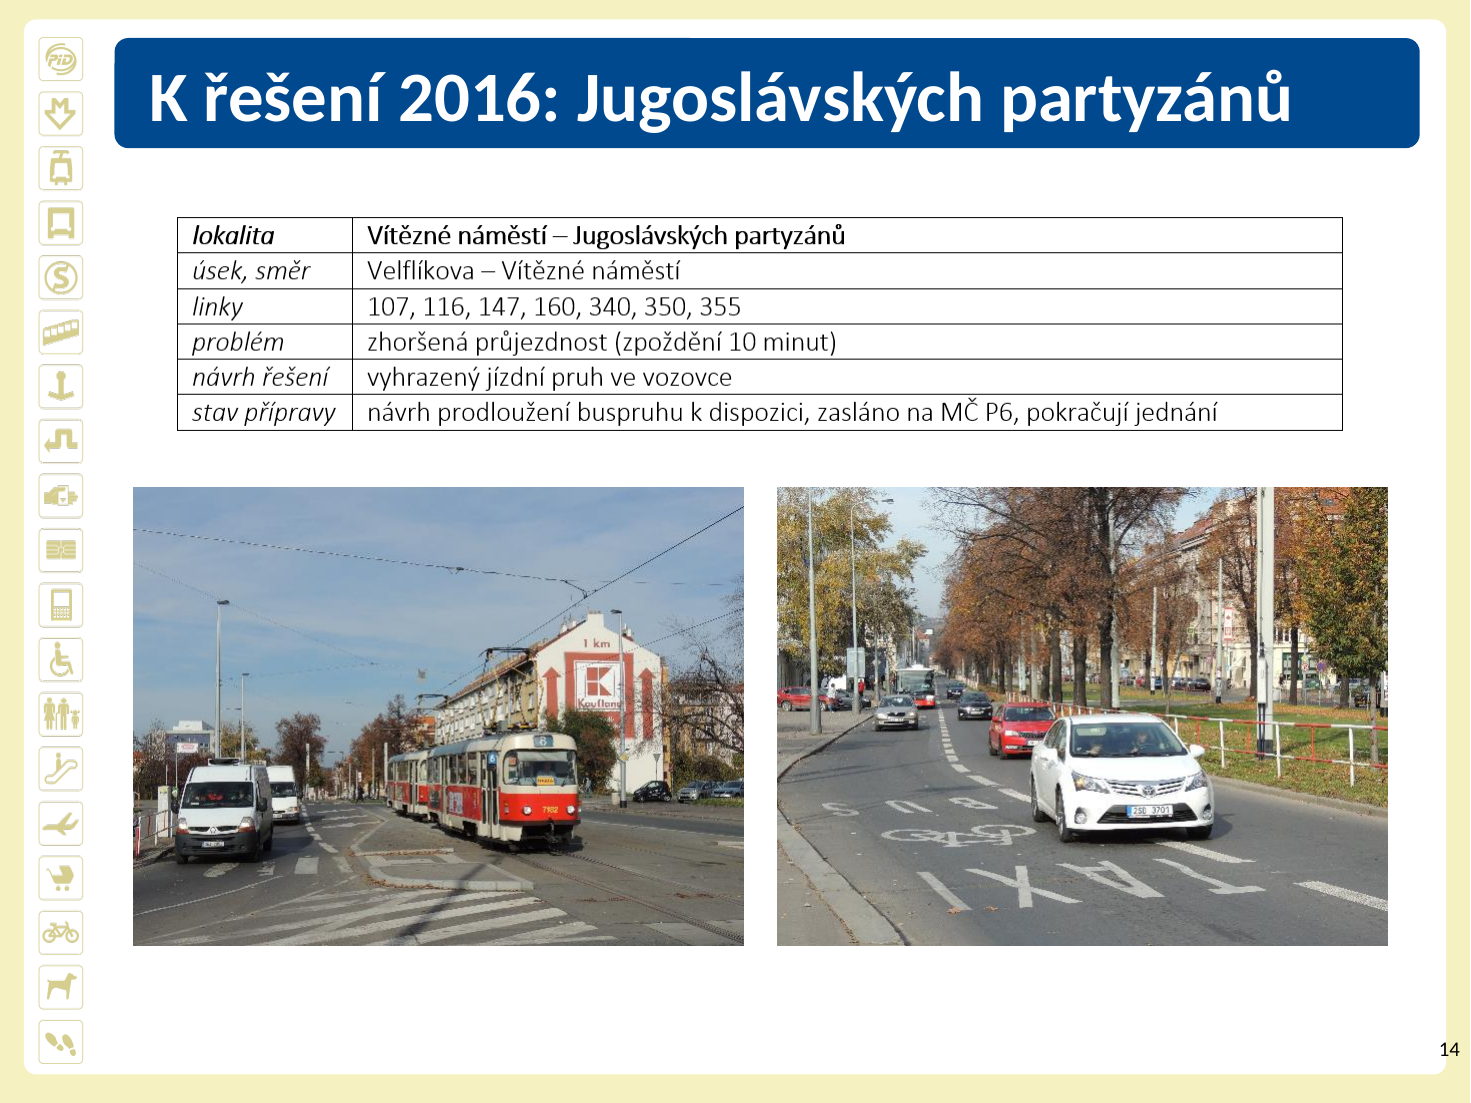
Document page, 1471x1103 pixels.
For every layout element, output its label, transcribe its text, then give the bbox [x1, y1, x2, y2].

title K řešení 2016: Jugoslávských partyzánů [133, 0, 1402, 186]
picture [133, 193, 1379, 452]
picture [133, 487, 744, 946]
picture [38, 37, 84, 1064]
picture [777, 487, 1389, 946]
